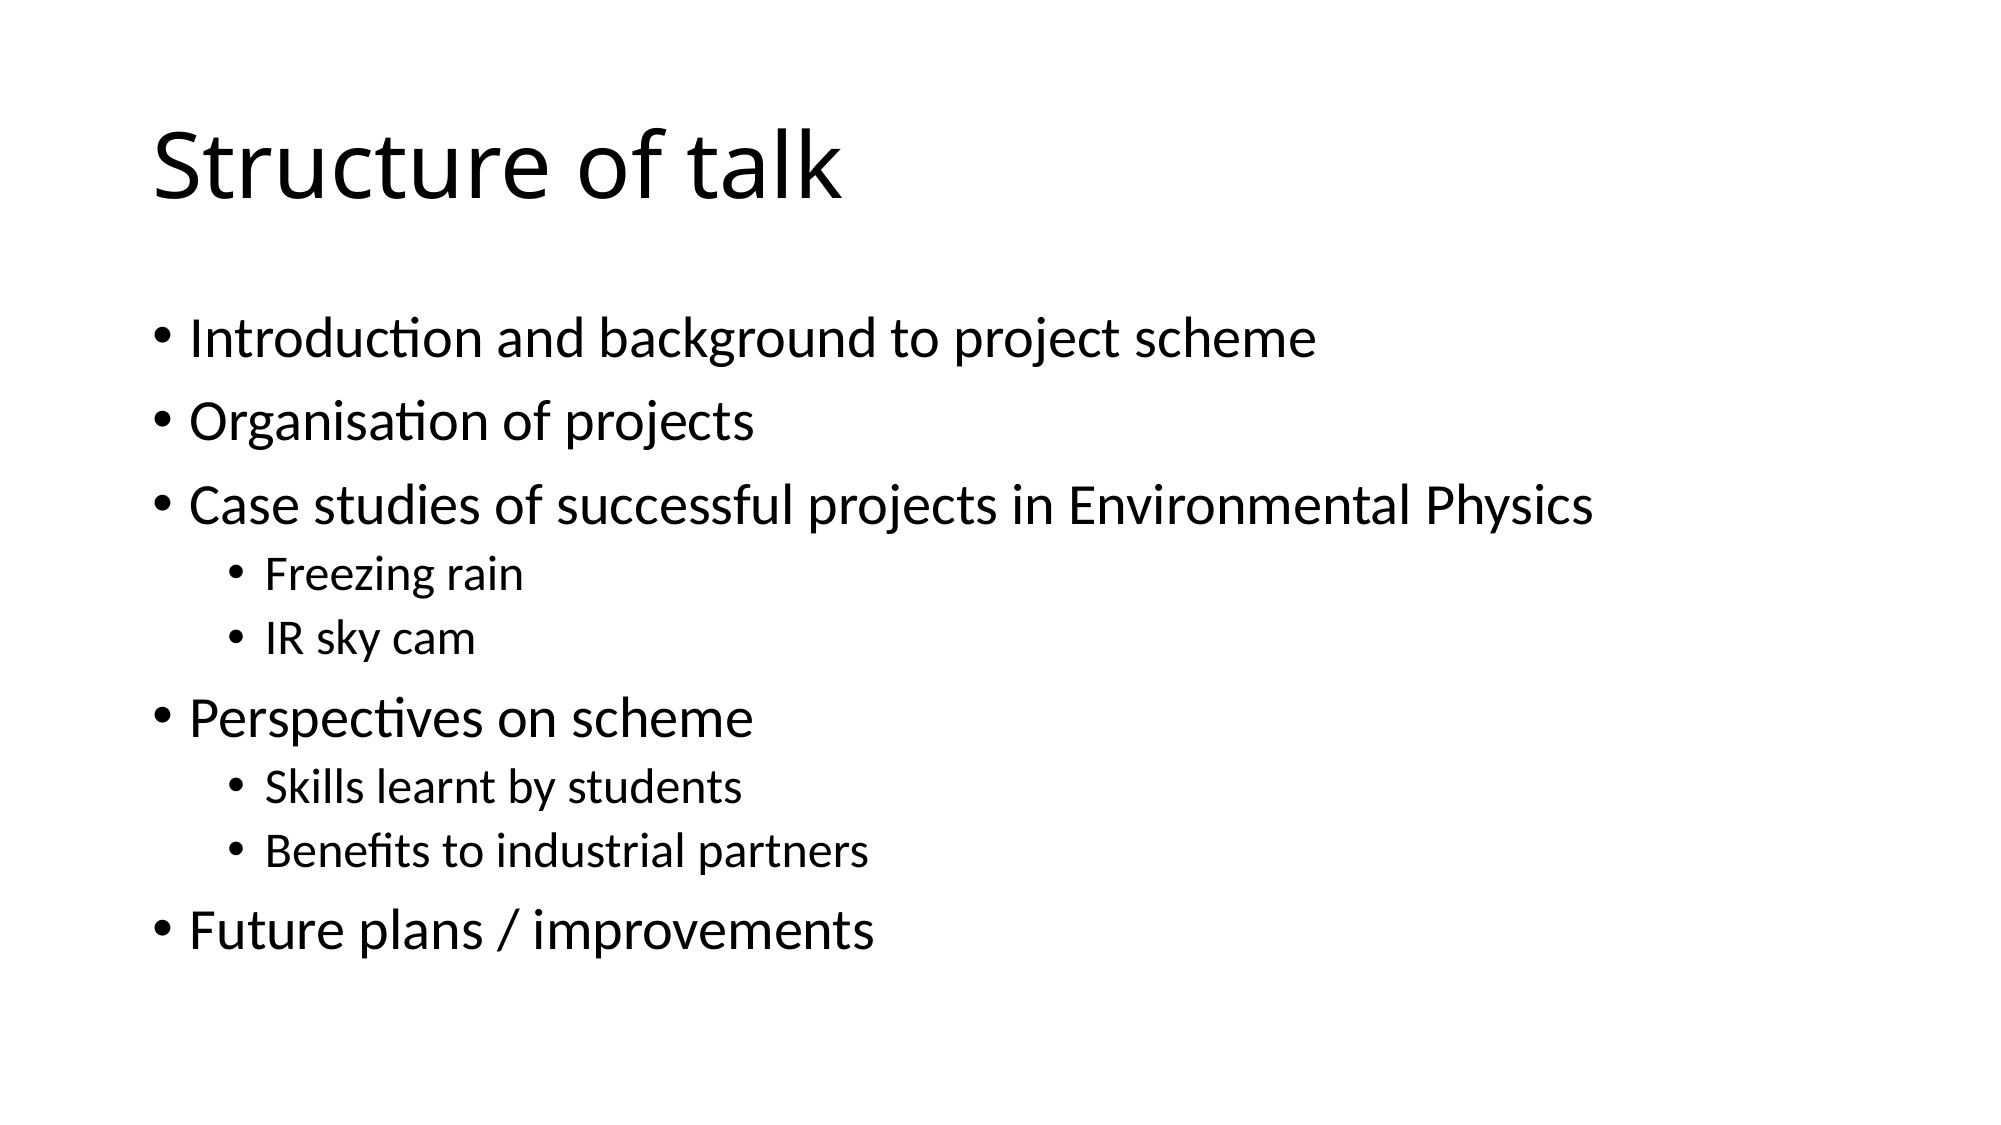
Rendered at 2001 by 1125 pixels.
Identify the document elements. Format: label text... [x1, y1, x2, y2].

list Introduction and background to project scheme Organisation of projects Case studies of successful projects in Environmental Physics Freezing rain IR sky cam Perspectives on scheme Skills learnt by students Benefits to industrial partners Future plans / improvements [137, 299, 1863, 1014]
title Structure of talk [137, 59, 1863, 278]
